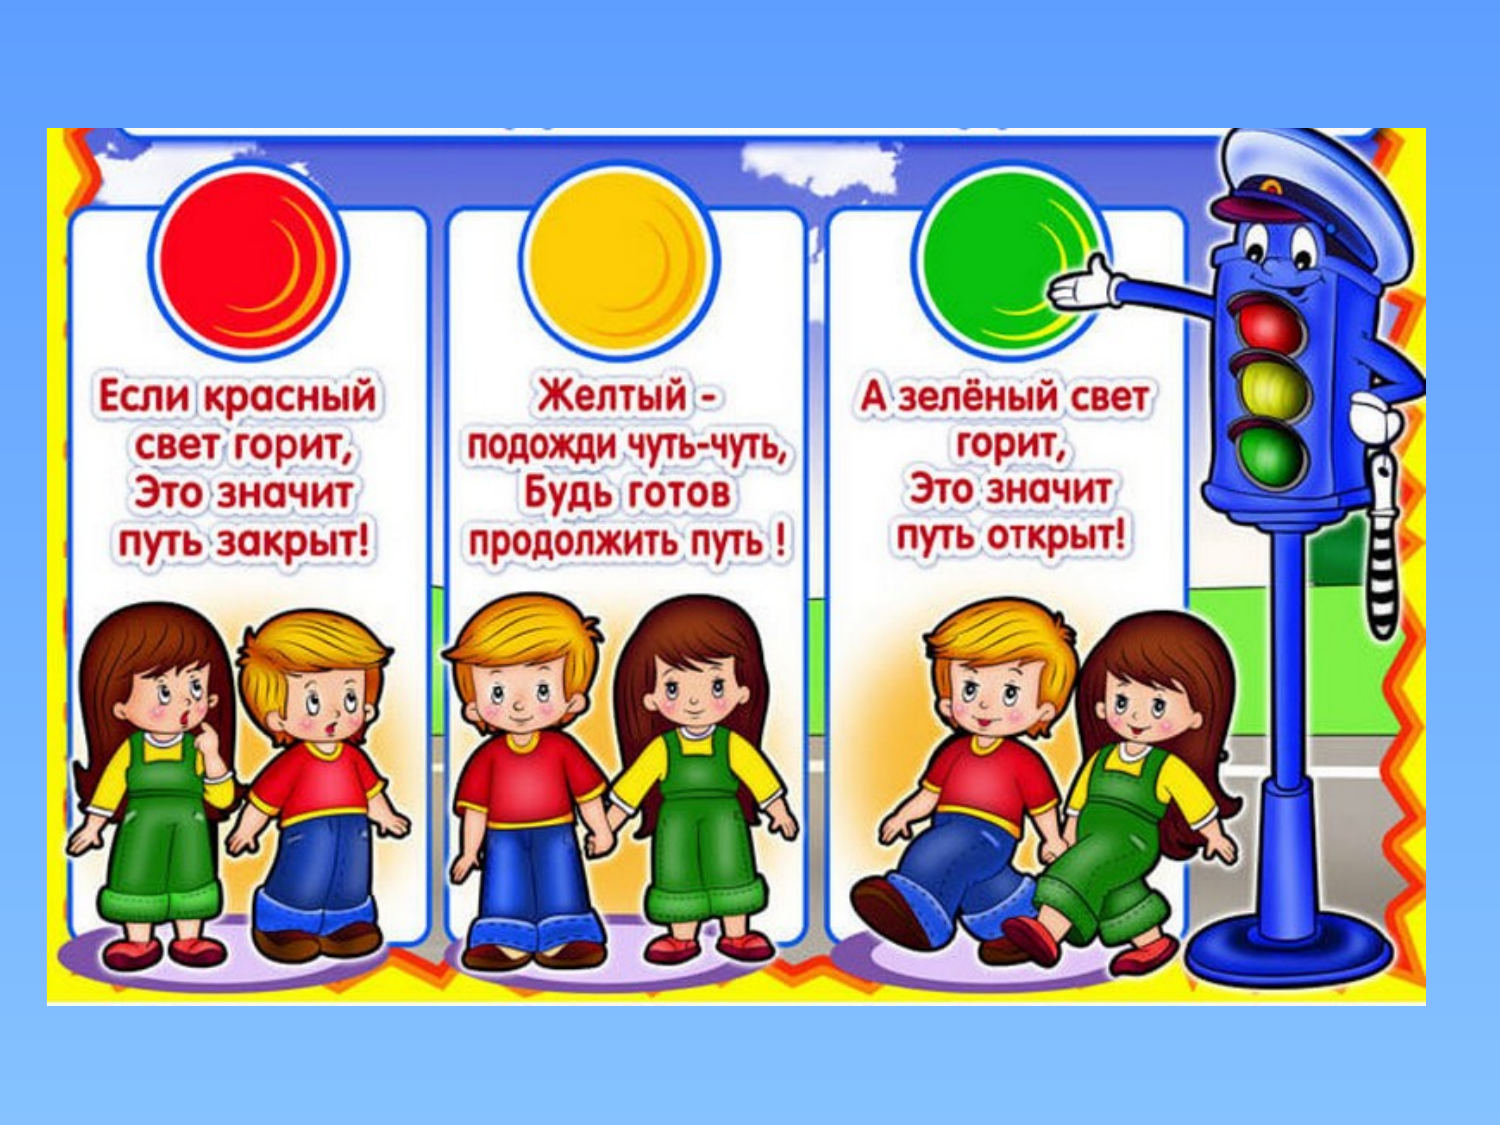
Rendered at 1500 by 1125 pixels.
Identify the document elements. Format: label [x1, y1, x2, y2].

picture [46, 128, 1427, 1006]
